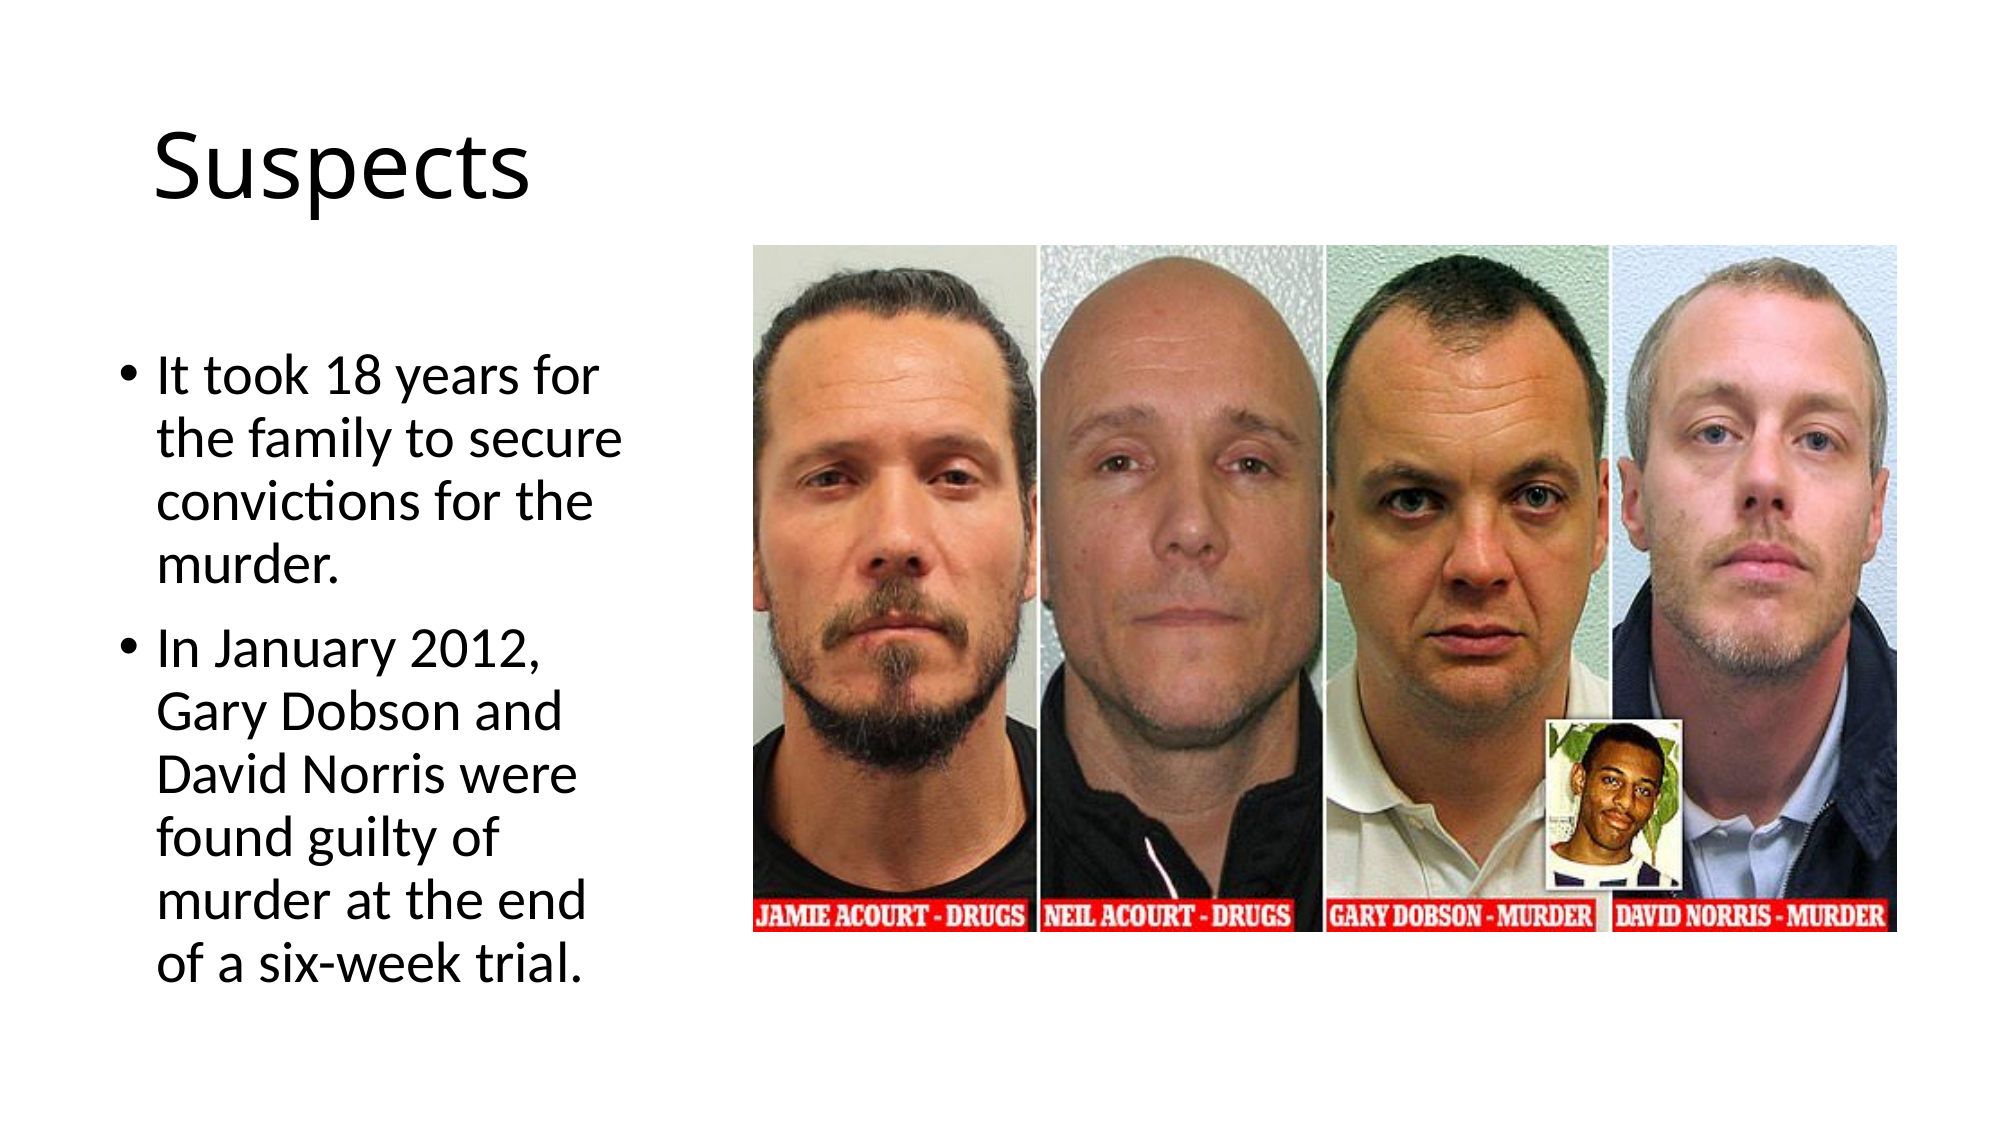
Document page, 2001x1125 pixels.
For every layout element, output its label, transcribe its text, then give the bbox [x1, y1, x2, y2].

list It took 18 years for the family to secure convictions for the murder. In January 2012, Gary Dobson and David Norris were found guilty of murder at the end of a six-week trial. [103, 336, 646, 1051]
title Suspects [137, 59, 1863, 278]
picture [753, 245, 1897, 932]
